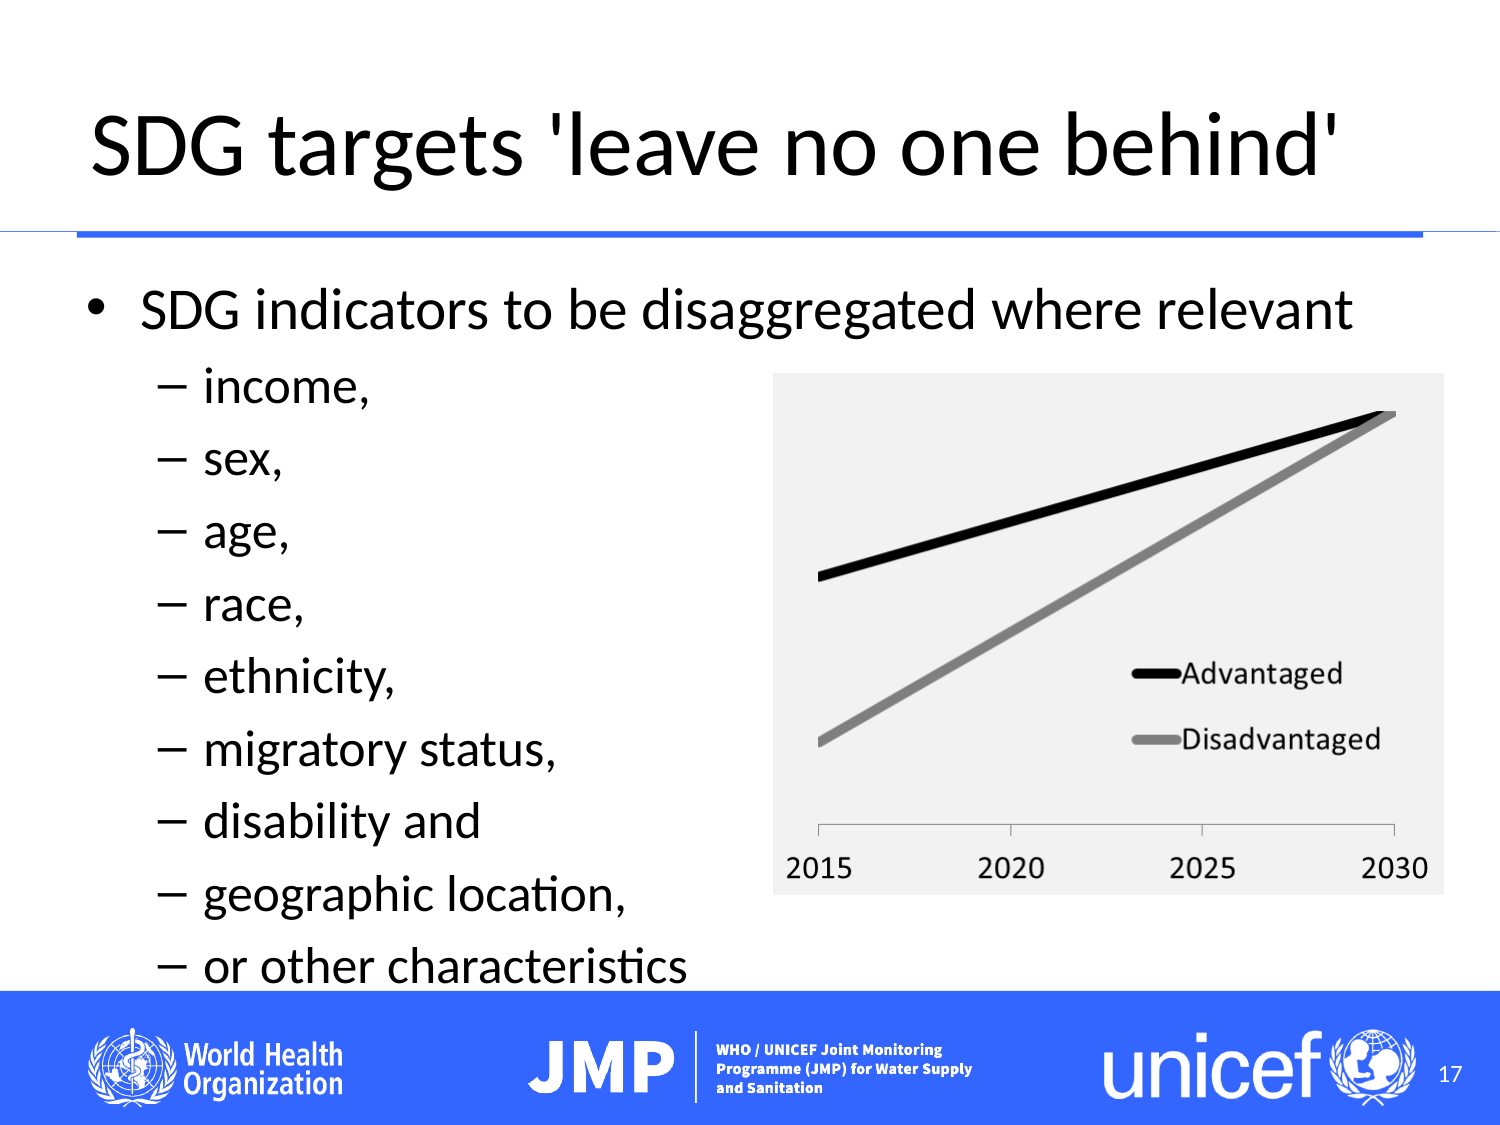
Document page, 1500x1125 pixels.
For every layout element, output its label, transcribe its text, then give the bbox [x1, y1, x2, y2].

picture [771, 372, 1444, 895]
picture [88, 1028, 342, 1107]
title SDG targets 'leave no one behind' [75, 45, 1425, 233]
list SDG indicators to be disaggregated where relevant income, sex, age, race, ethnicity, migratory status, disability and geographic location, or other characteristics [70, 262, 1474, 1005]
slide_number 17 [1127, 1042, 1478, 1103]
picture [528, 1031, 972, 1103]
picture [1104, 1029, 1416, 1106]
